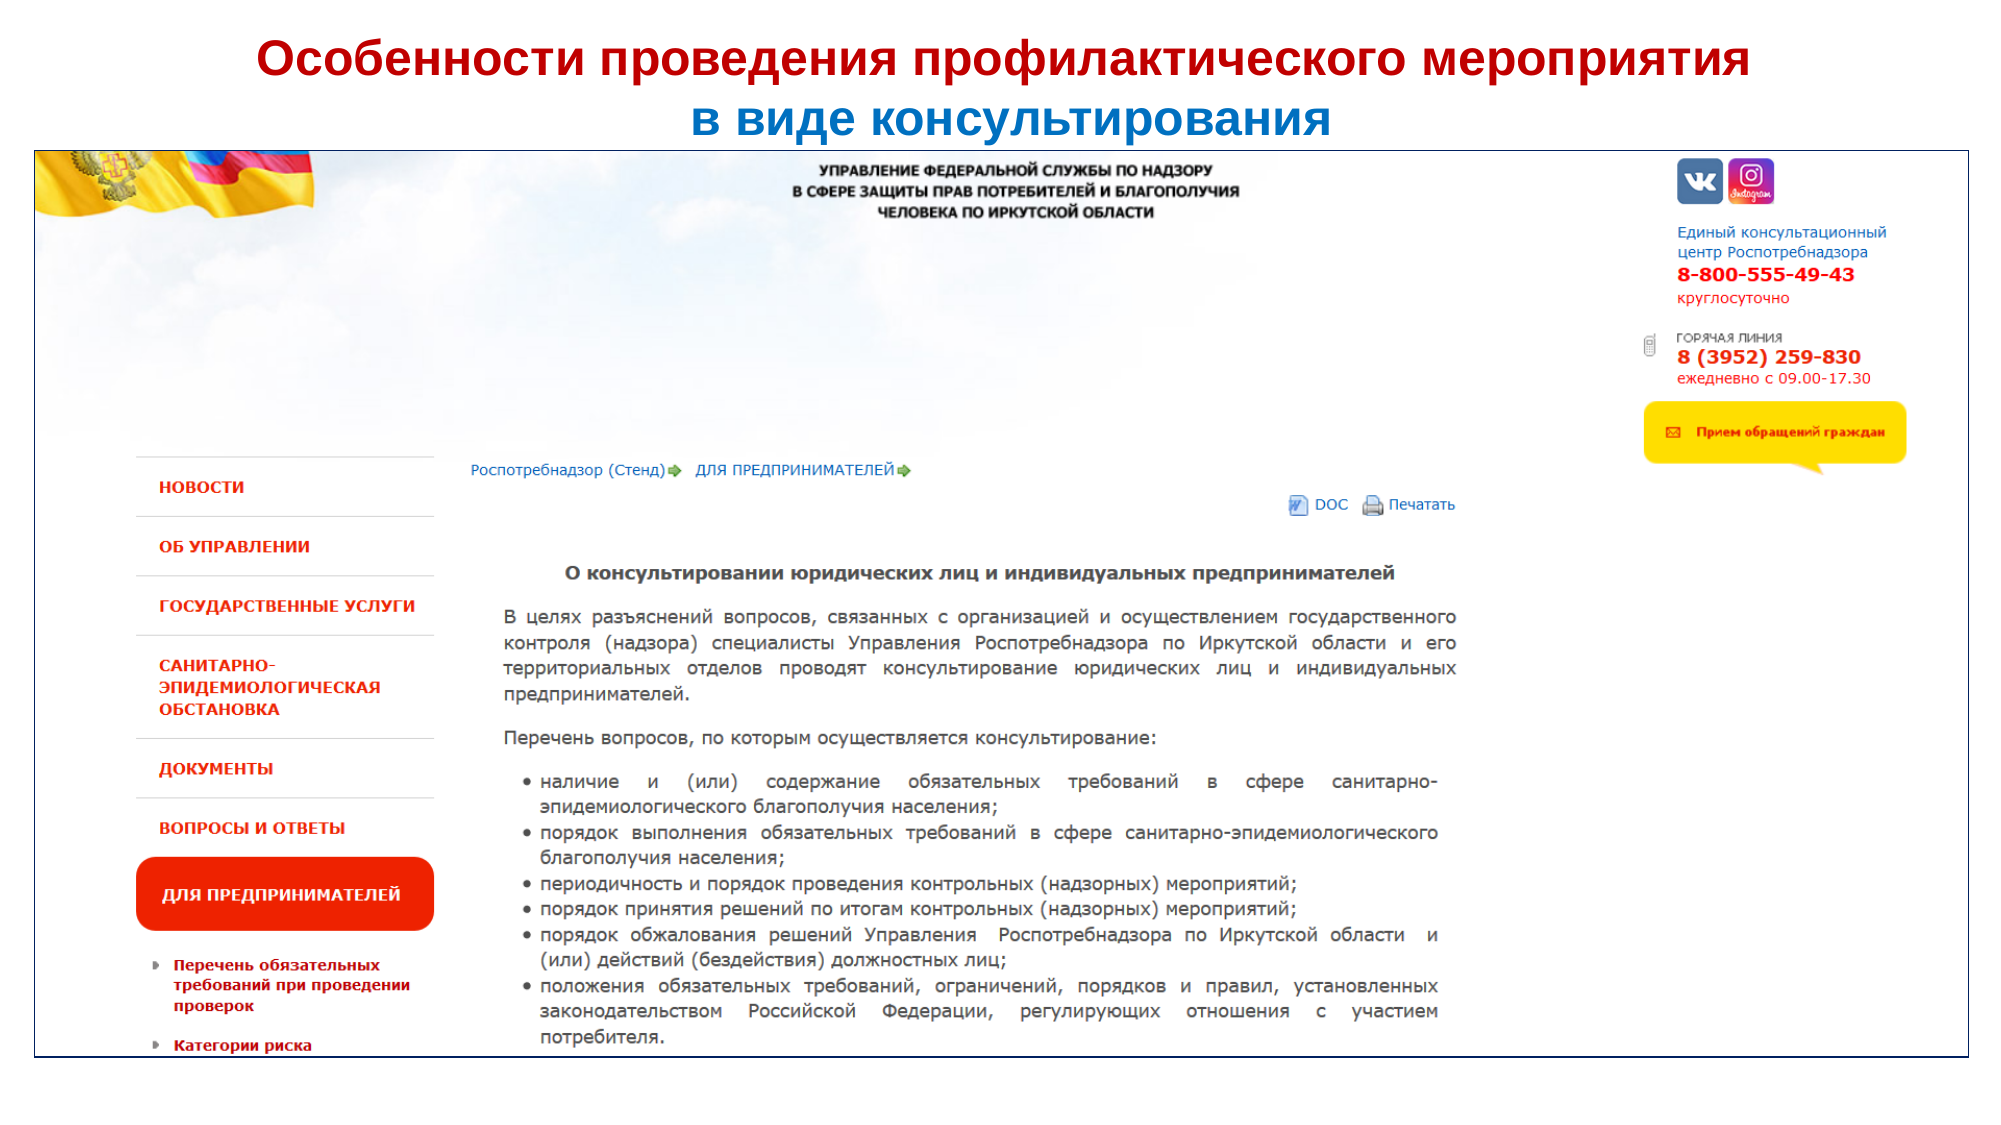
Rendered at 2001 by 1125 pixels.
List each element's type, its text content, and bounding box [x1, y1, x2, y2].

text_box Особенности проведения профилактического мероприятия в виде консультирования [52, 18, 1971, 153]
picture [35, 150, 1968, 1057]
